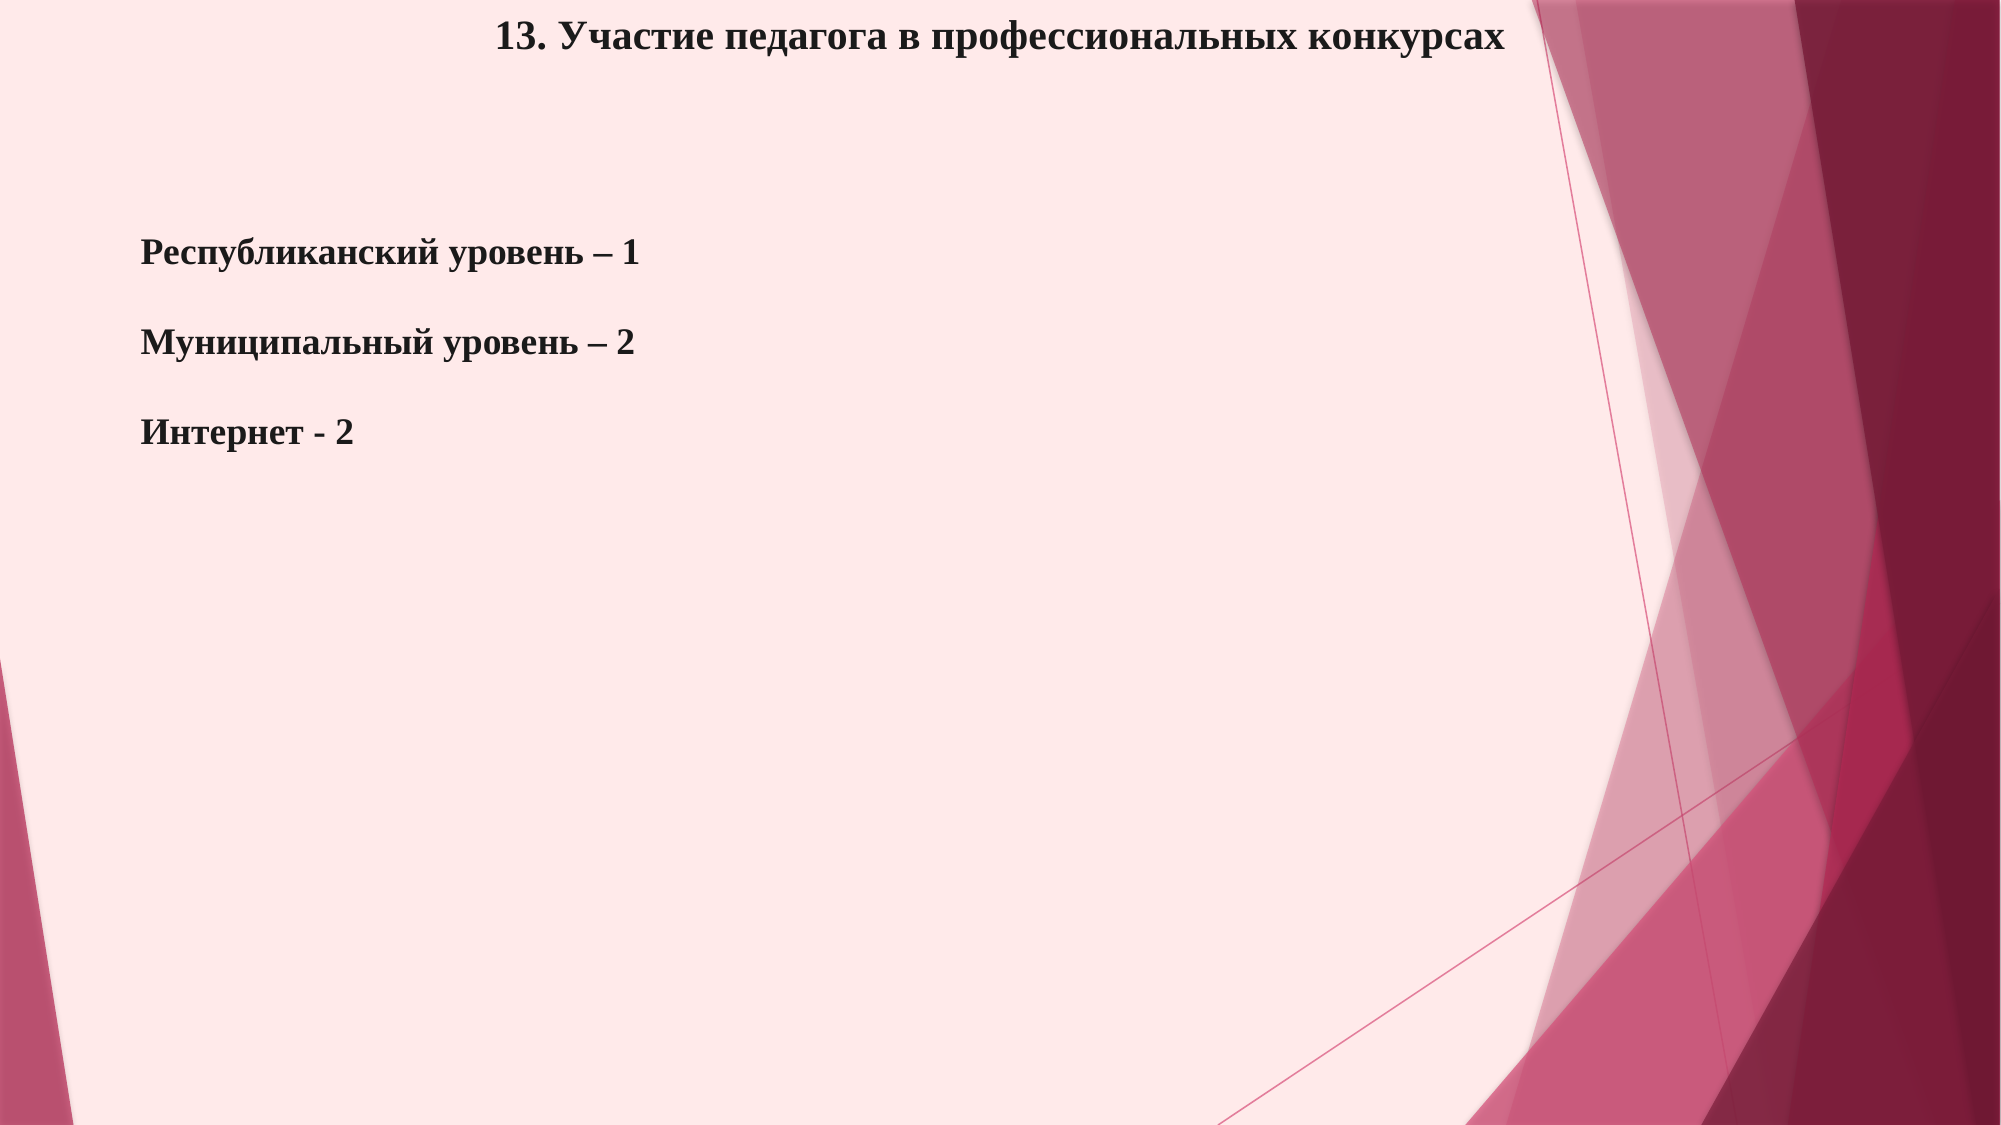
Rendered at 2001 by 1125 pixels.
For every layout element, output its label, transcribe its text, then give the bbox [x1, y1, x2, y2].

text_box Республиканский уровень – 1 Муниципальный уровень – 2 Интернет - 2 [125, 219, 1126, 460]
text_box 13. Участие педагога в профессиональных конкурсах [0, 0, 2000, 65]
